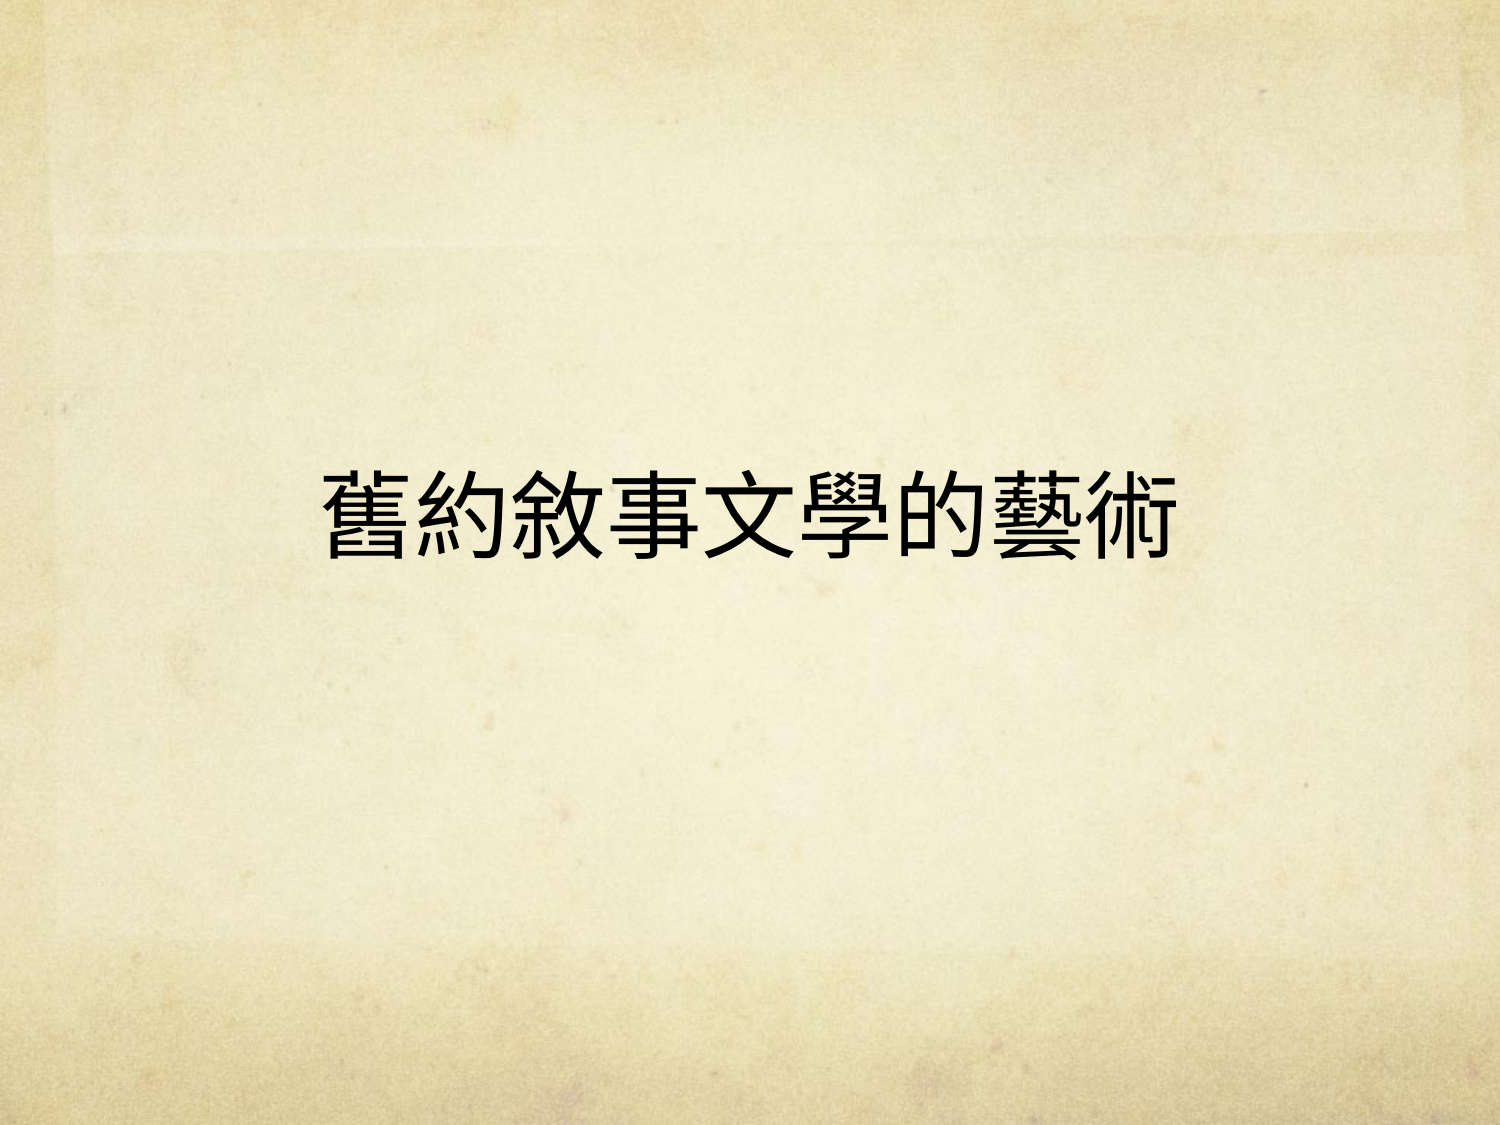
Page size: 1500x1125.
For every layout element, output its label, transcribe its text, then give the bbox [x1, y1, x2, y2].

picture [0, 0, 1500, 1125]
title 舊約敘事文學的藝術 [150, 441, 1350, 584]
